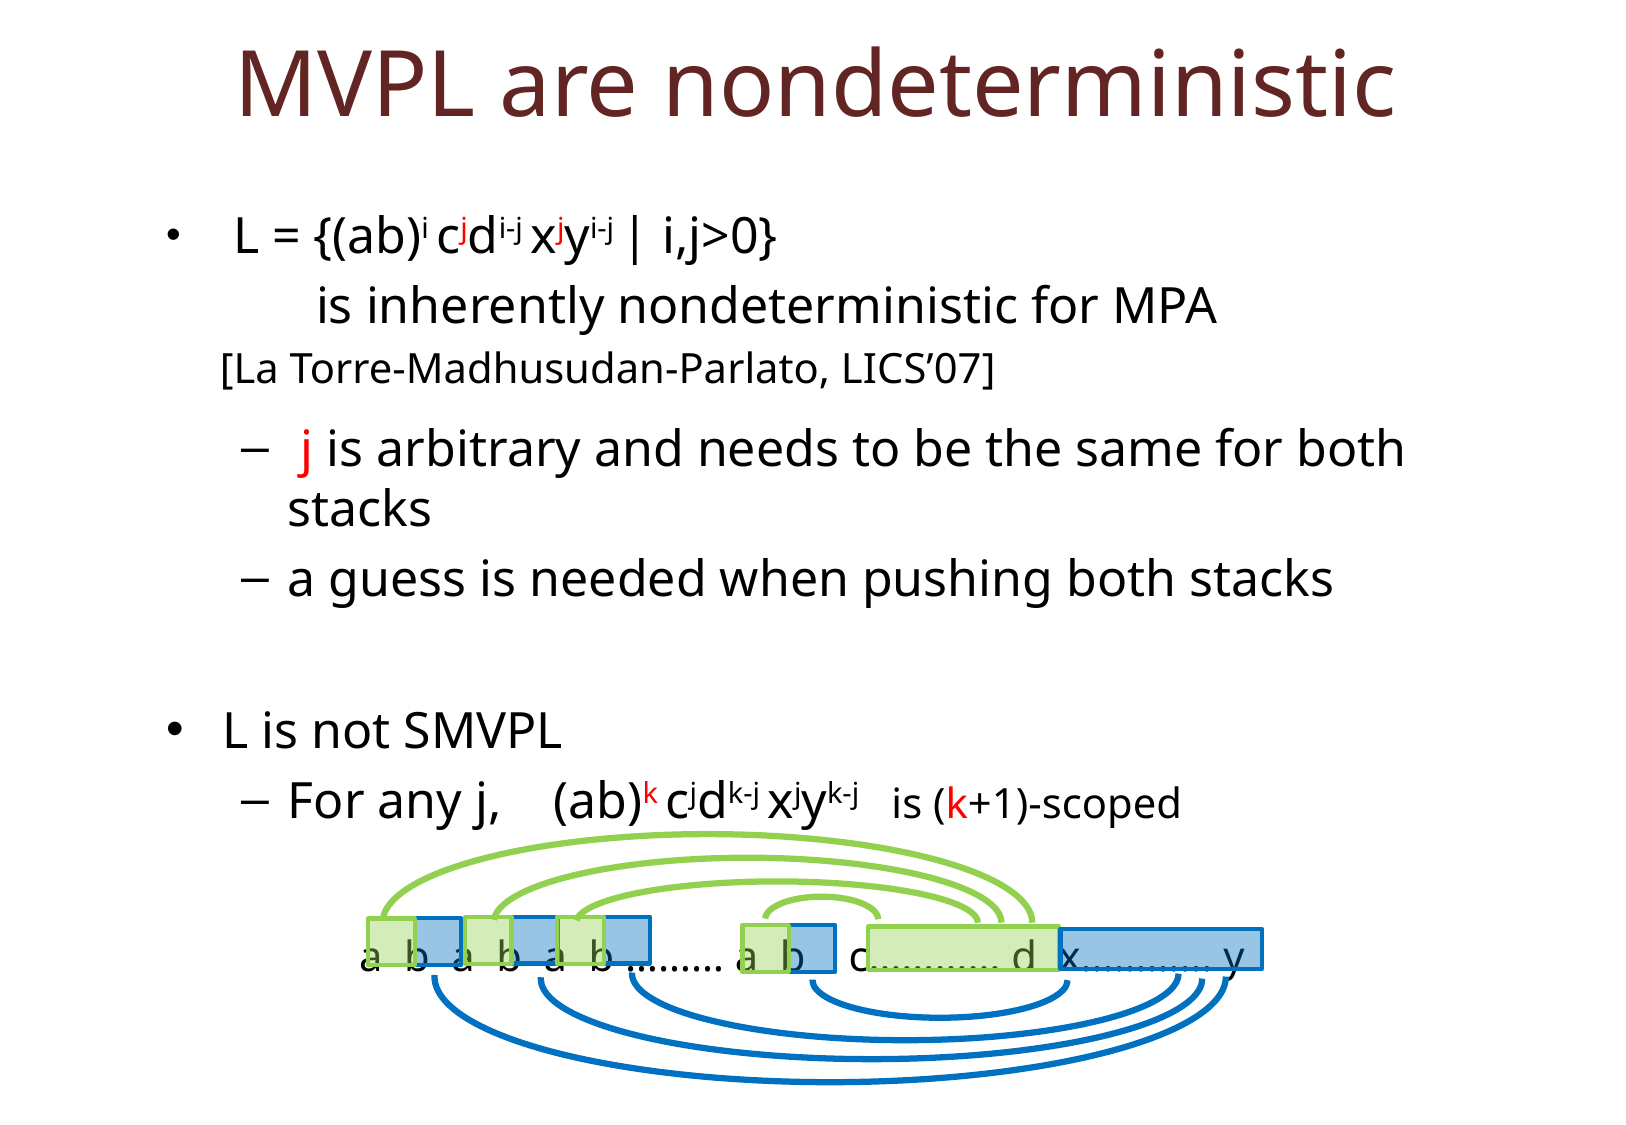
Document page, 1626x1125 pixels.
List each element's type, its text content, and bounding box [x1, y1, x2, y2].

text_box [417, 920, 463, 967]
text_box [631, 972, 1180, 1041]
text_box [811, 979, 1069, 1019]
text_box [866, 924, 1061, 972]
text_box [540, 977, 1204, 1060]
text_box [366, 916, 417, 967]
text_box [790, 923, 837, 973]
text_box [382, 833, 1033, 923]
text_box [555, 921, 606, 966]
text_box [463, 920, 514, 966]
text_box [514, 921, 555, 966]
text_box [1058, 927, 1264, 971]
text_box [433, 974, 1227, 1083]
title MVPL are nondeterministic [84, 9, 1547, 149]
text_box [606, 922, 652, 966]
text_box [740, 923, 791, 973]
list L = {(ab)i cjdi-j xjyi-j | i,j>0} is inherently nondeterministic for MPA [La Torre-Madhusudan-Parlato, LICS’07] j is arbitrary and needs to be the same for both stacks a guess is needed when pushing both stacks L is not Smvpl For any j, (ab)k cjdk-j xjyk-j is (k+1)-scoped a b a b a b ……… a b c………… d x………… y [151, 196, 1522, 986]
